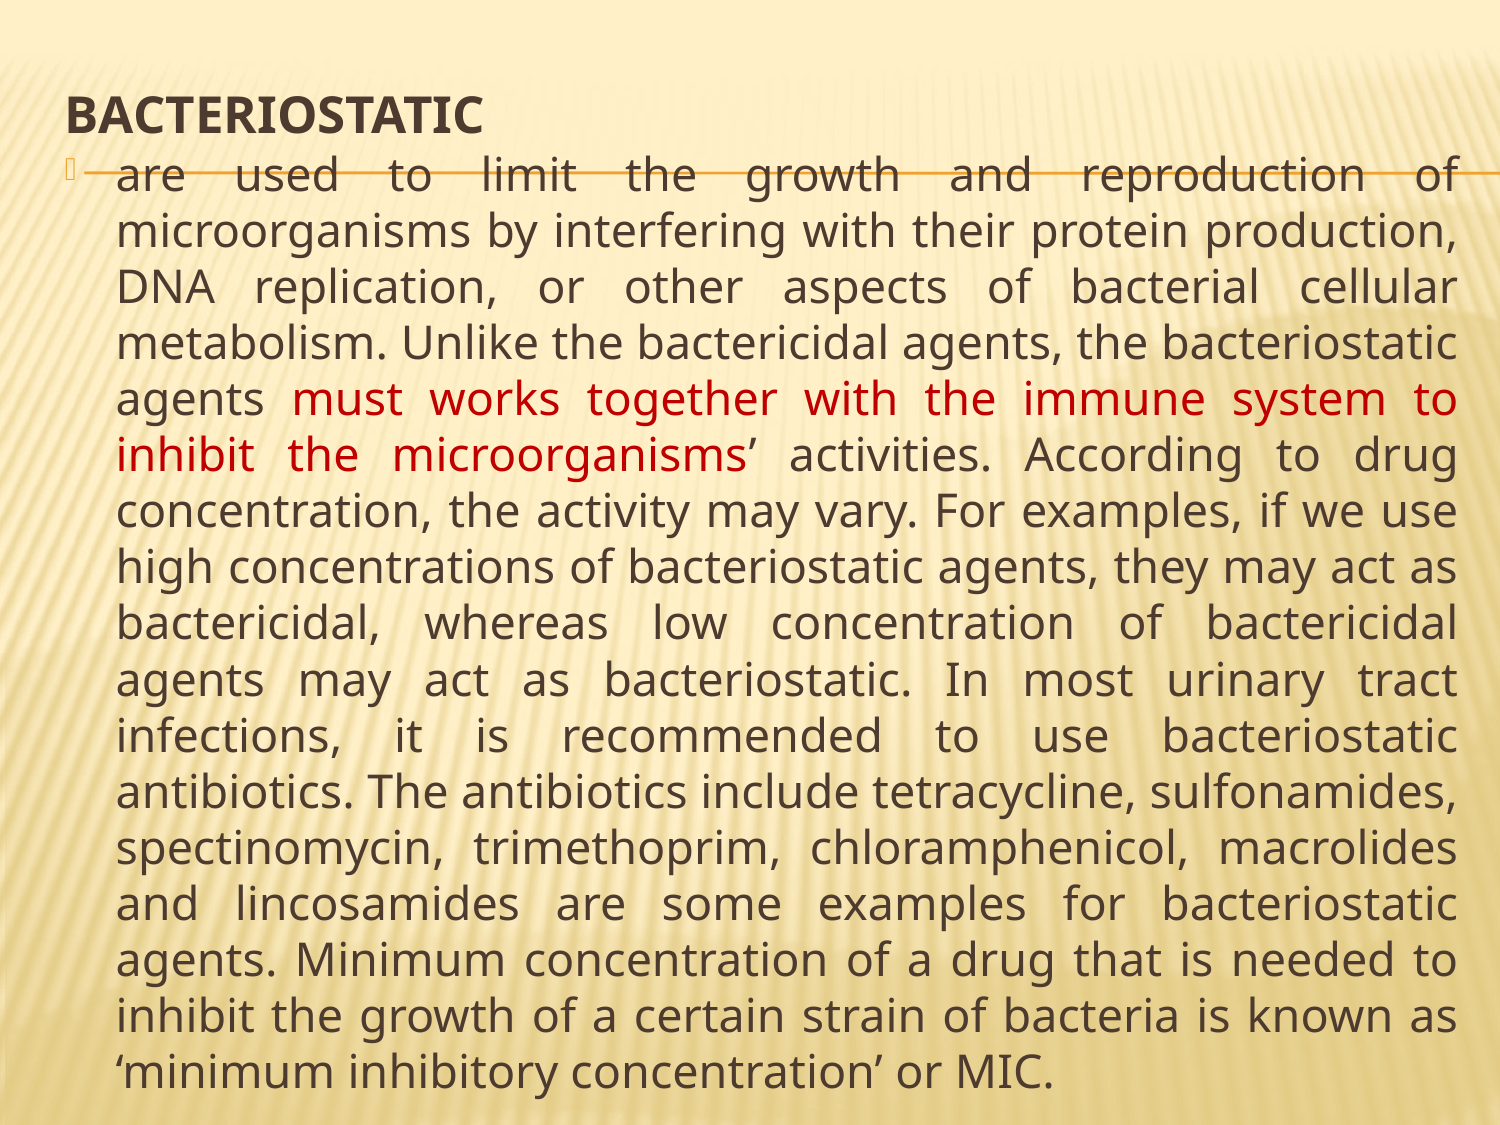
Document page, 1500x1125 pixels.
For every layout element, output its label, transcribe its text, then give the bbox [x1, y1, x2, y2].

title Bacteriostatic [50, 75, 1475, 137]
list are used to limit the growth and reproduction of microorganisms by interfering with their protein production, DNA replication, or other aspects of bacterial cellular metabolism. Unlike the bactericidal agents, the bacteriostatic agents must works together with the immune system to inhibit the microorganisms’ activities. According to drug concentration, the activity may vary. For examples, if we use high concentrations of bacteriostatic agents, they may act as bactericidal, whereas low concentration of bactericidal agents may act as bacteriostatic. In most urinary tract infections, it is recommended to use bacteriostatic antibiotics. The antibiotics include tetracycline, sulfonamides, spectinomycin, trimethoprim, chloramphenicol, macrolides and lincosamides are some examples for bacteriostatic agents. Minimum concentration of a drug that is needed to inhibit the growth of a certain strain of bacteria is known as ‘minimum inhibitory concentration’ or MIC. [50, 137, 1475, 1125]
